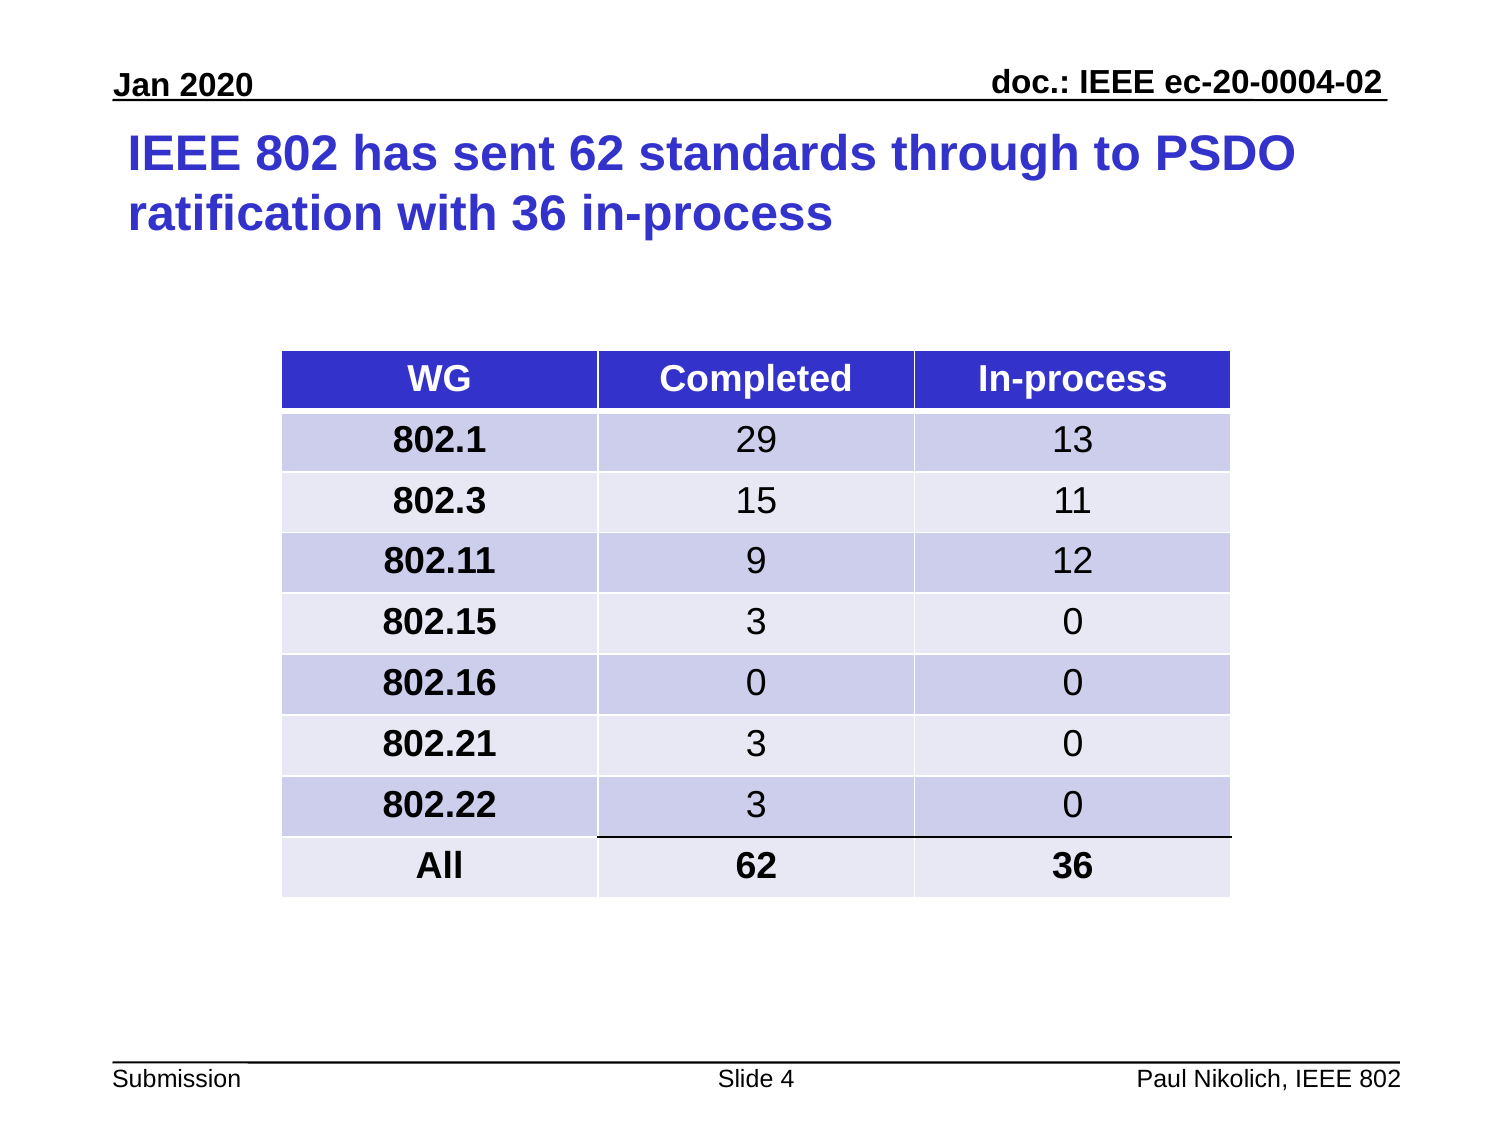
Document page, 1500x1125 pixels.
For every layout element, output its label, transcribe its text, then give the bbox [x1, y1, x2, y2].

footer Paul Nikolich, IEEE 802 [1135, 1061, 1402, 1093]
table_cell 802.11 [282, 533, 597, 592]
table_cell 0 [599, 655, 914, 714]
table_cell 12 [915, 533, 1230, 592]
table_cell 15 [599, 473, 914, 532]
table_cell 802.3 [282, 473, 597, 532]
table_cell 802.16 [282, 655, 597, 714]
table_cell All [282, 838, 597, 897]
table_cell 3 [599, 777, 914, 836]
table_cell 11 [915, 473, 1230, 532]
table_cell 9 [599, 533, 914, 592]
table_cell 0 [915, 716, 1230, 775]
table_cell 802.21 [282, 716, 597, 775]
table_header WG [282, 351, 597, 408]
table_header In-process [915, 351, 1230, 408]
title IEEE 802 has sent 62 standards through to PSDO ratification with 36 in-process [112, 112, 1388, 288]
table_cell 802.22 [282, 777, 597, 836]
table_cell 3 [599, 716, 914, 775]
table_cell 3 [599, 594, 914, 653]
table_cell 0 [915, 777, 1230, 836]
table_cell 36 [915, 838, 1230, 897]
table_cell 0 [915, 594, 1230, 653]
table_cell 802.1 [282, 414, 597, 471]
table_cell 802.15 [282, 594, 597, 653]
slide_number Slide 4 [709, 1061, 803, 1093]
table_header Completed [599, 351, 914, 408]
table_cell 0 [915, 655, 1230, 714]
table_cell 62 [599, 838, 914, 897]
table_cell 29 [599, 414, 914, 471]
table_cell 13 [915, 414, 1230, 471]
